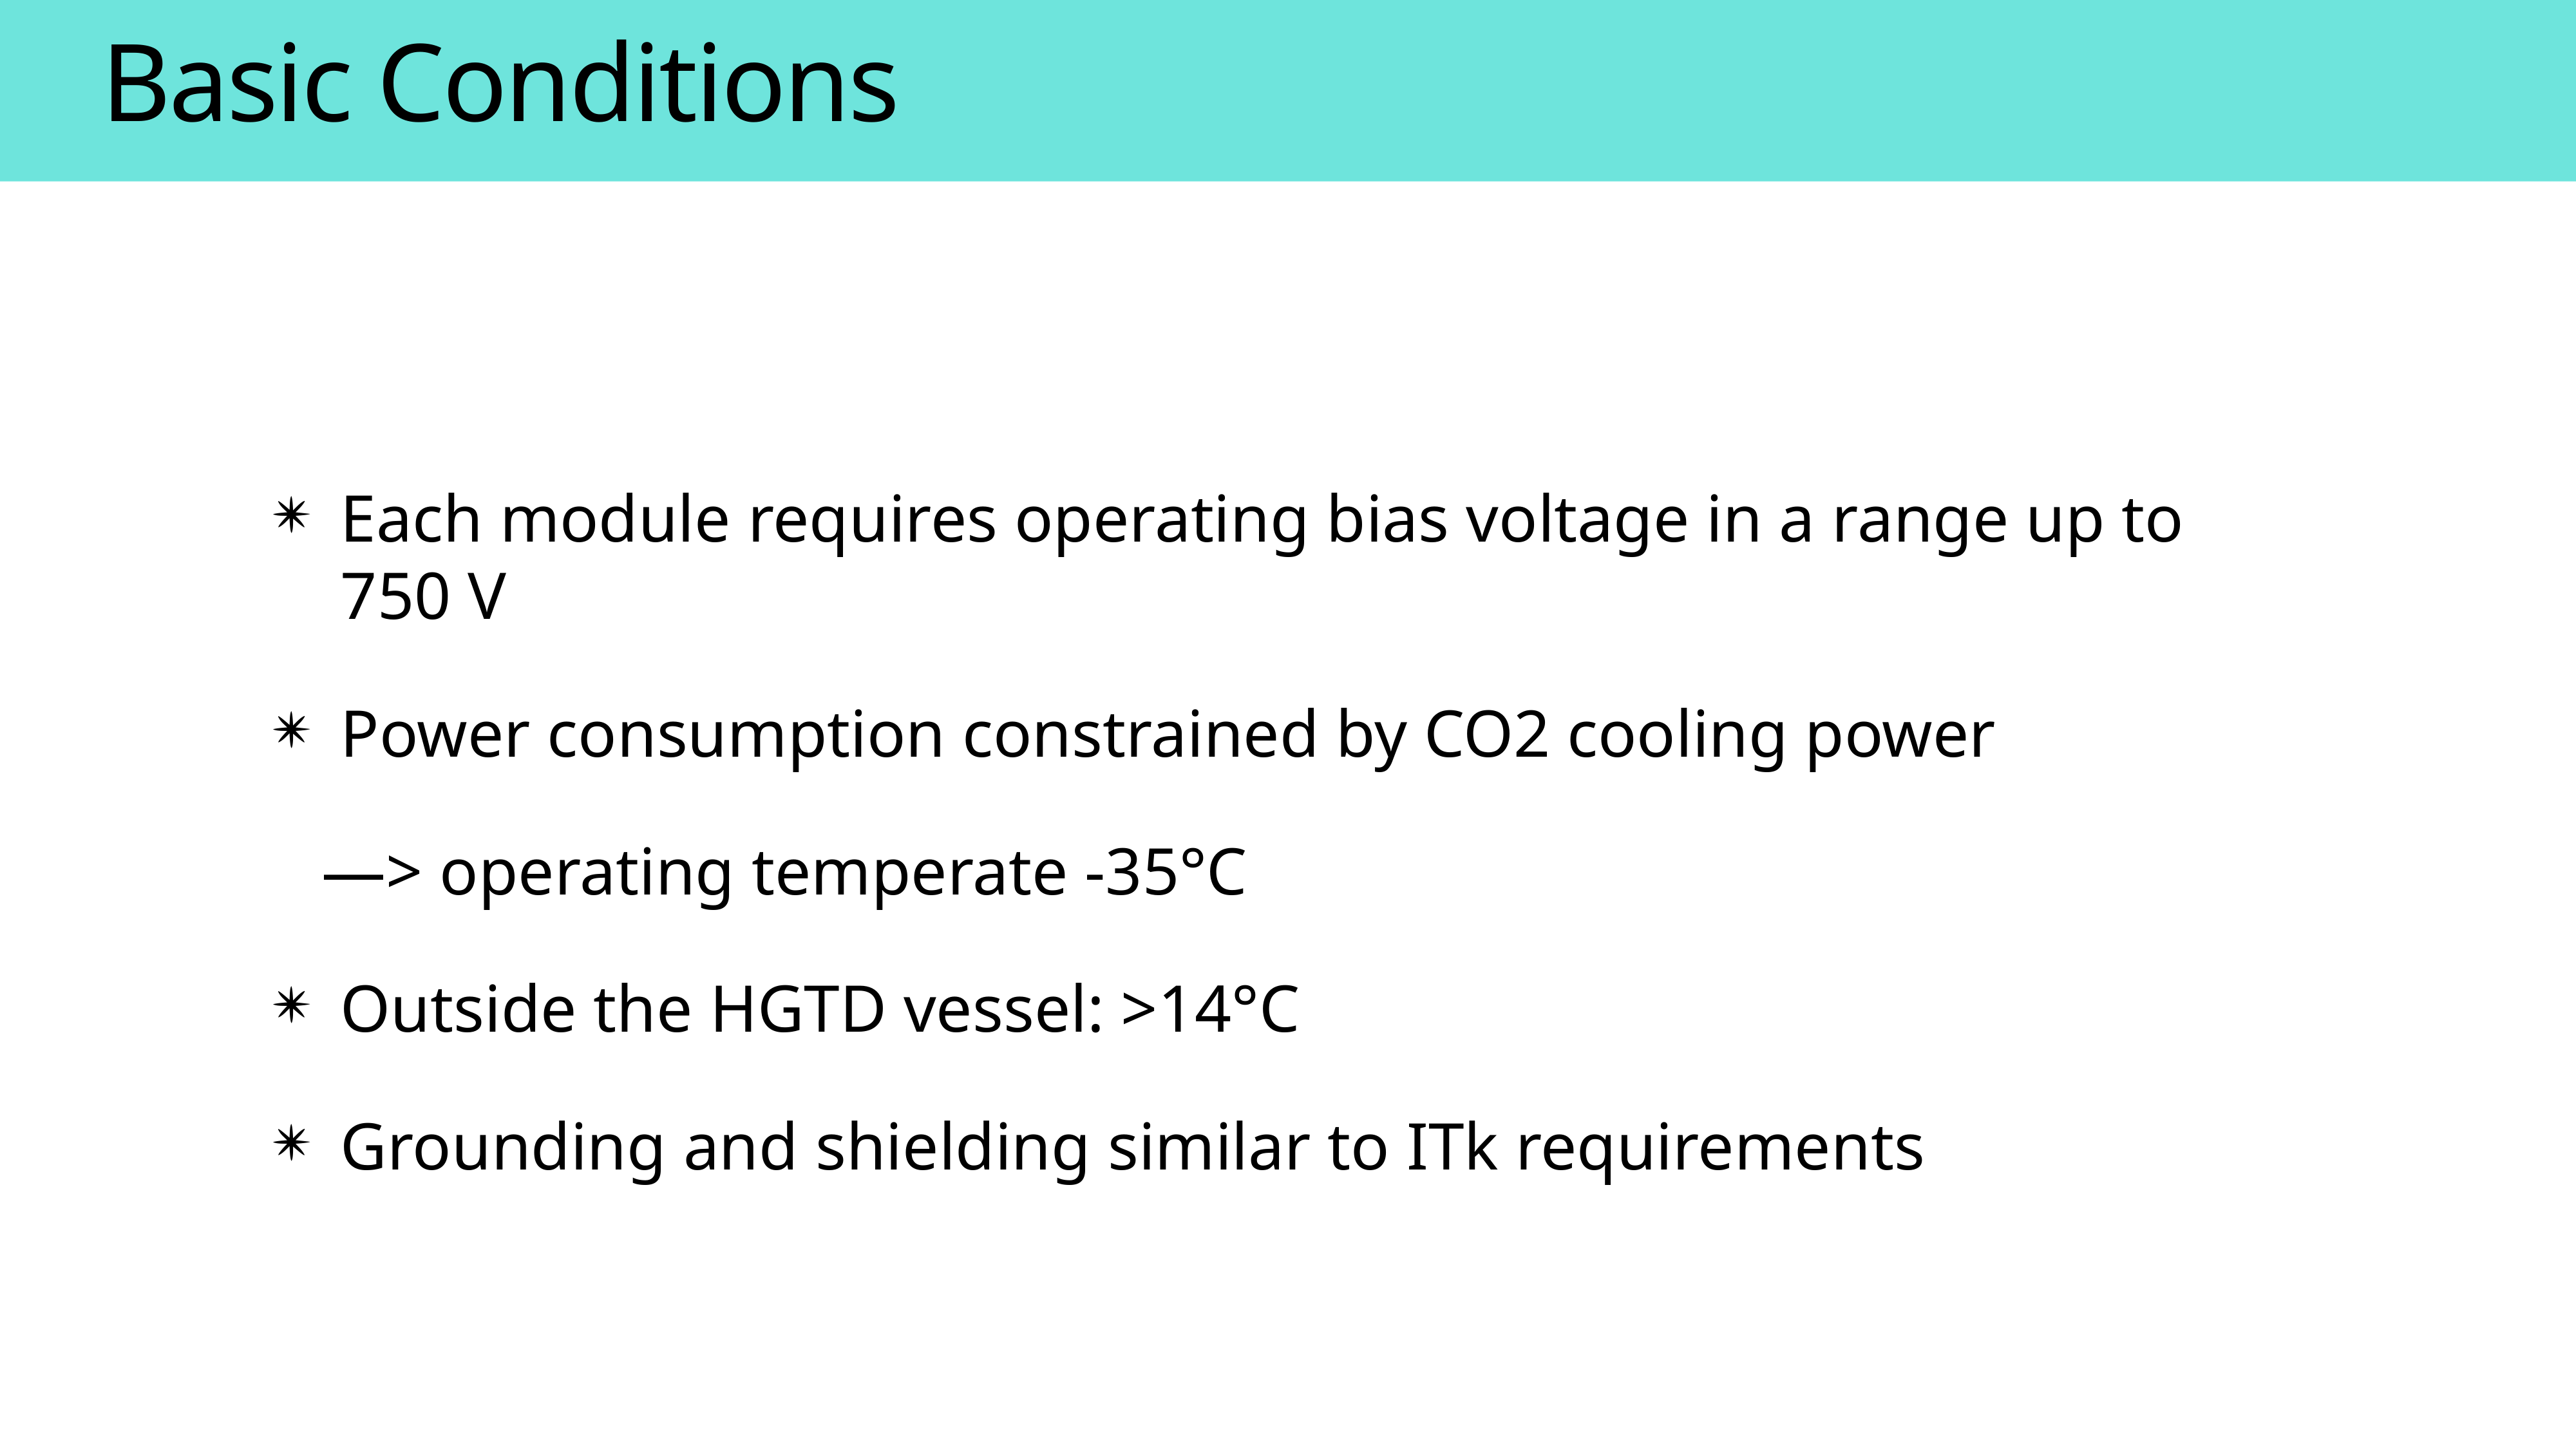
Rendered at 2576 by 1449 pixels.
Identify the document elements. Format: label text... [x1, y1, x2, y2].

list Each module requires operating bias voltage in a range up to 750 V Power consumption constrained by CO2 cooling power —> operating temperate -35°C Outside the HGTD vessel: >14°C Grounding and shielding similar to ITk requirements [267, 471, 2309, 1123]
text_box Basic Conditions [0, 0, 2576, 182]
